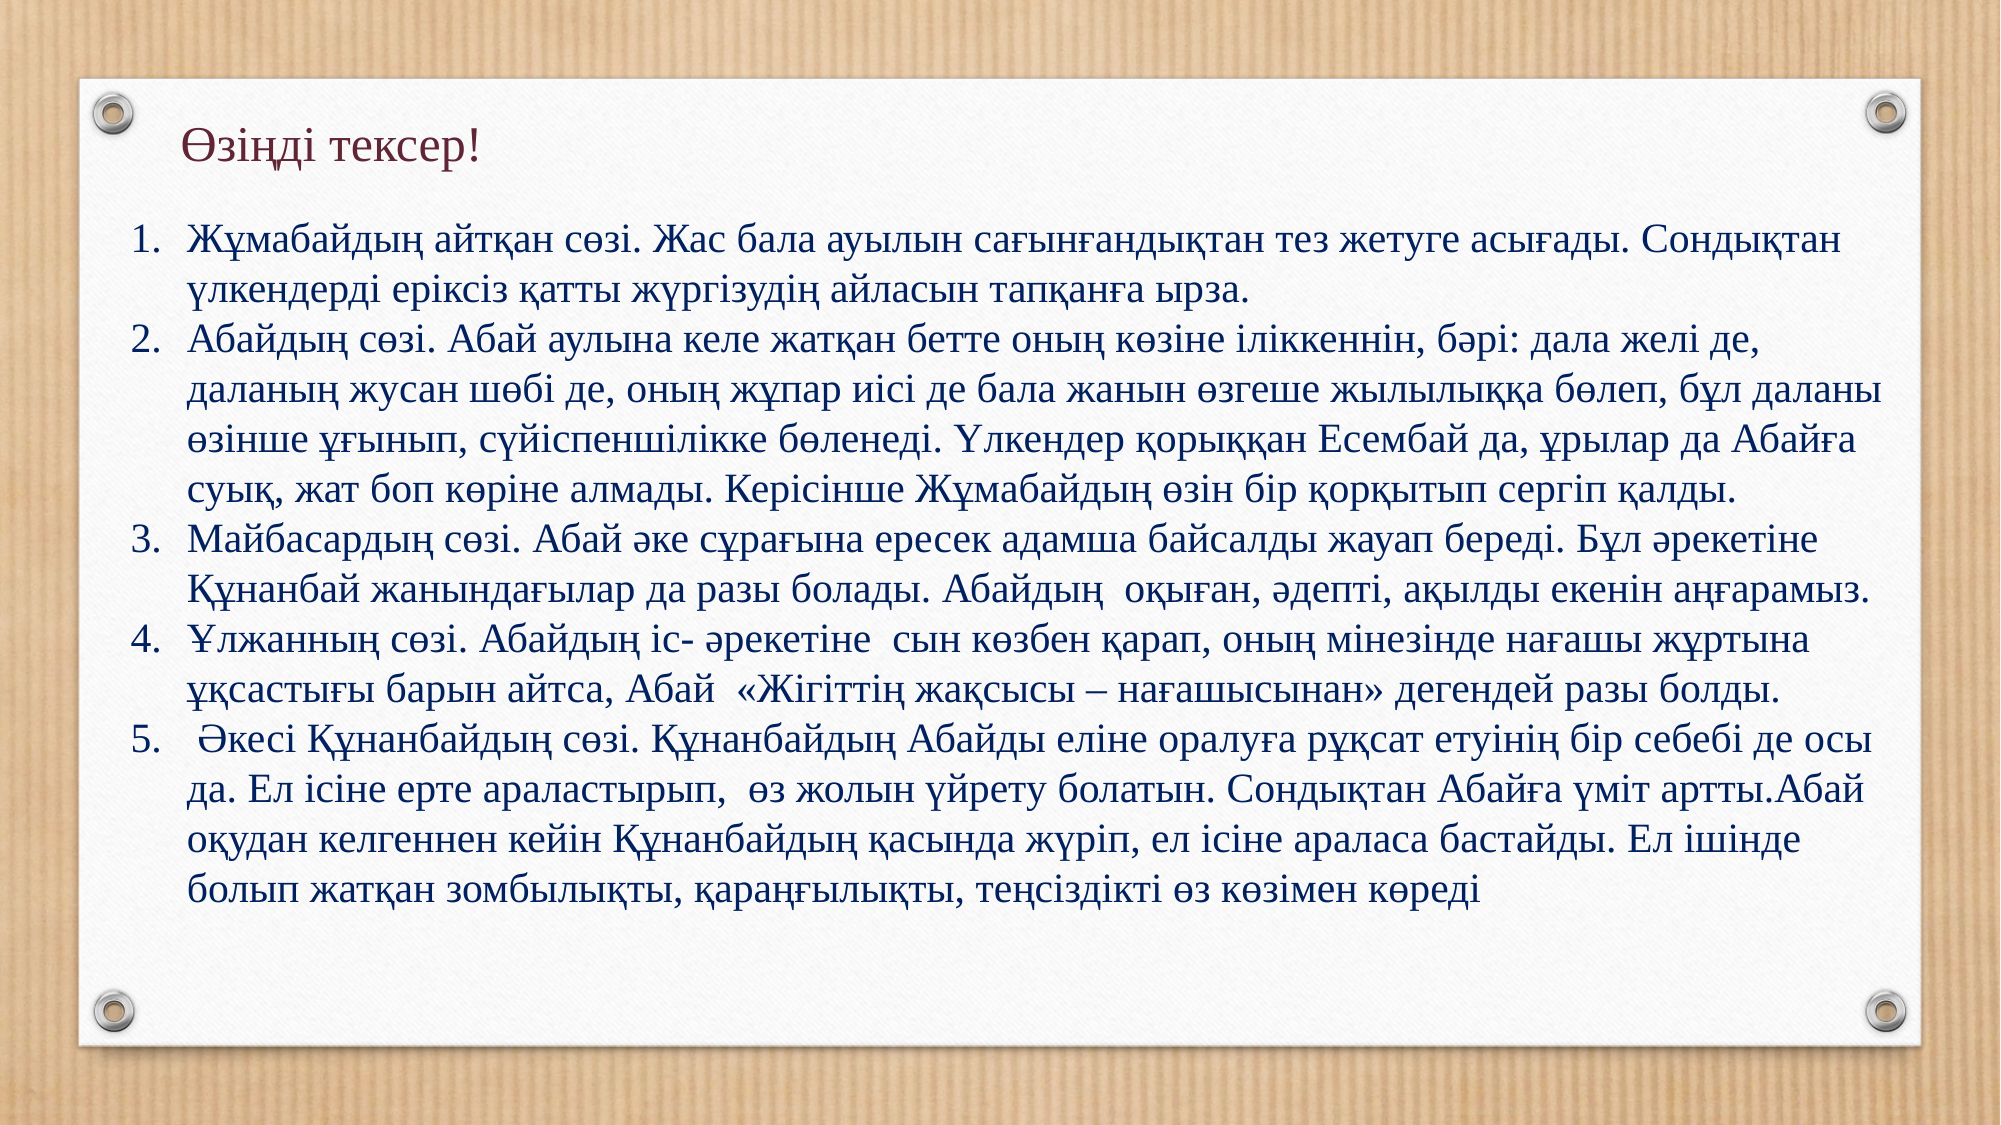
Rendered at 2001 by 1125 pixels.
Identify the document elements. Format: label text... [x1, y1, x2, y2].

picture [0, 0, 2001, 1125]
text_box Өзіңді тексер! [165, 104, 555, 180]
text_box Жұмабайдың айтқан сөзі. Жас бала ауылын сағынғандықтан тез жетуге асығады. Сондықтан үлкендерді еріксіз қатты жүргізудің айласын тапқанға ырза. Абайдың сөзі. Абай аулына келе жатқан бетте оның көзіне іліккеннін, бәрі: дала желі де, даланың жусан шөбі де, оның жұпар иісі де бала жанын өзгеше жылылыққа бөлеп, бұл даланы өзінше ұғынып, сүйіспеншілікке бөленеді. Үлкендер қорыққан Есембай да, ұрылар да Абайға суық, жат боп көріне алмады. Керісінше Жұмабайдың өзін бір қорқытып сергіп қалды. Майбасардың сөзі. Абай әке сұрағына ересек адамша байсалды жауап береді. Бұл әрекетіне Құнанбай жанындағылар да разы болады. Абайдың оқыған, әдепті, ақылды екенін аңғарамыз. Ұлжанның сөзі. Абайдың іс- әрекетіне сын көзбен қарап, оның мінезінде нағашы жұртына ұқсастығы барын айтса, Абай «Жігіттің жақсысы – нағашысынан» дегендей разы болды. Әкесі Құнанбайдың сөзі. Құнанбайдың Абайды еліне оралуға рұқсат етуінің бір себебі де осы да. Ел ісіне ерте араластырып, өз жолын үйрету болатын. Сондықтан Абайға үміт артты.Абай оқудан келгеннен кейін Құнанбайдың қасында жүріп, ел ісіне араласа бастайды. Ел ішінде болып жатқан зомбылықты, қараңғылықты, теңсіздікті өз көзімен көреді [115, 203, 1910, 969]
